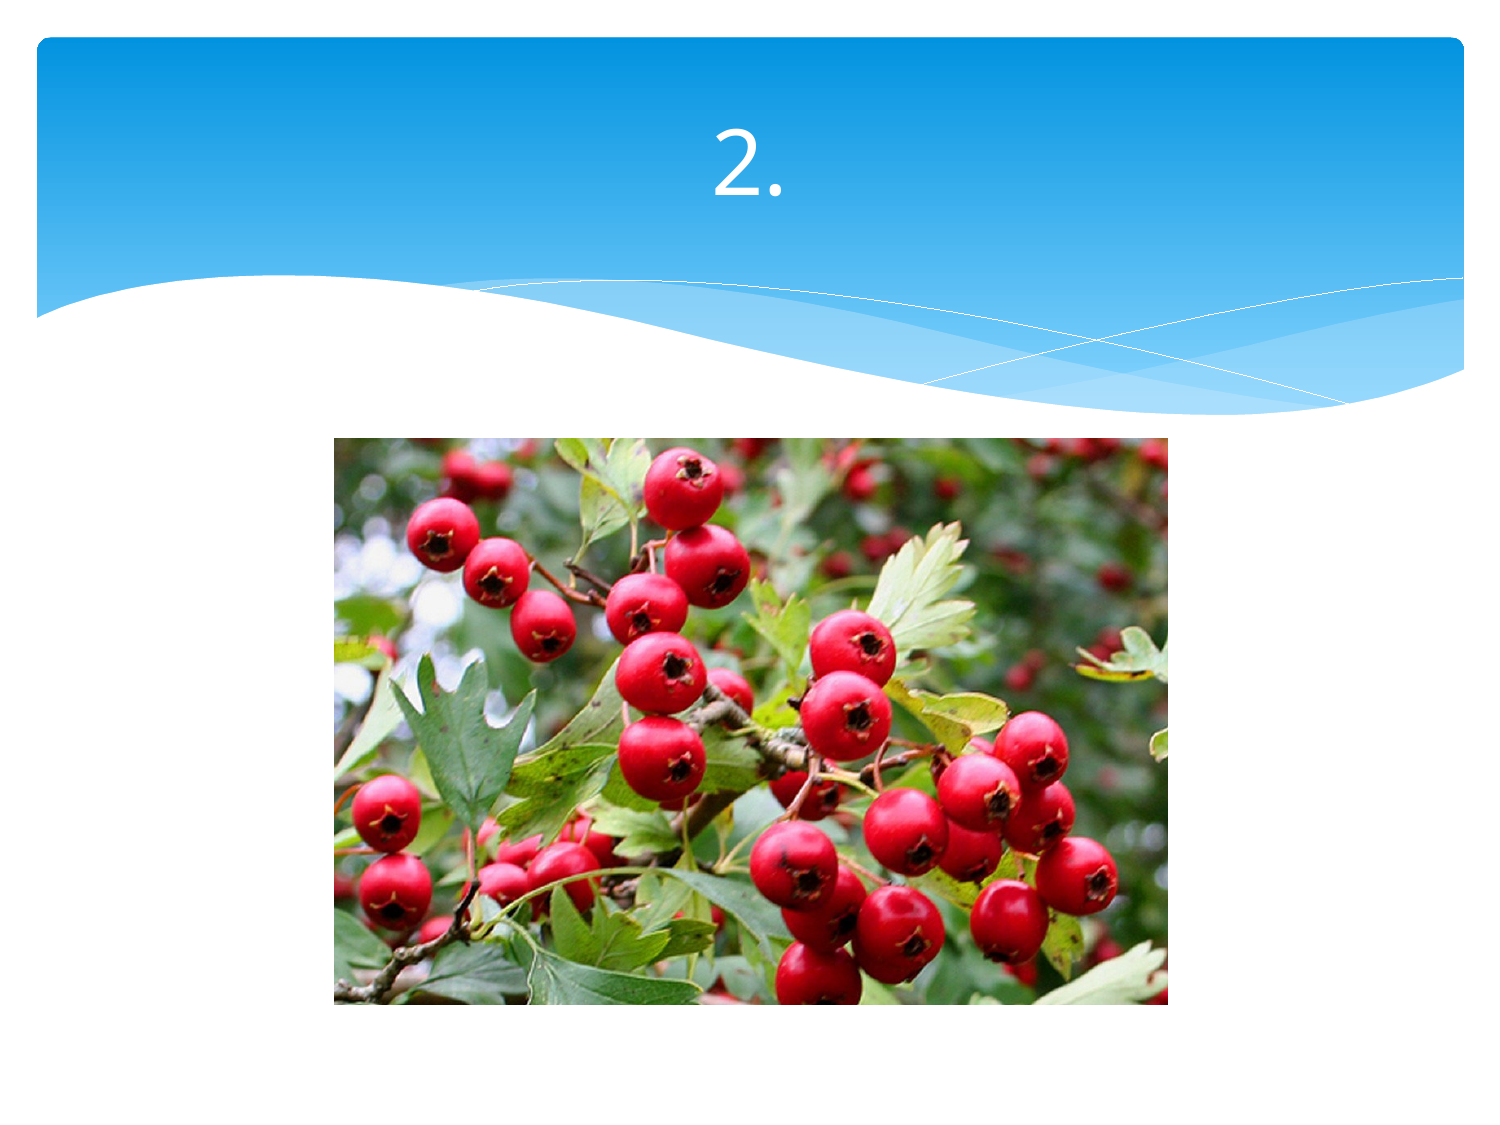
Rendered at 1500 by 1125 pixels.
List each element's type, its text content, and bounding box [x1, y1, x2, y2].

title 2. [75, 55, 1425, 261]
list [333, 438, 1168, 1006]
